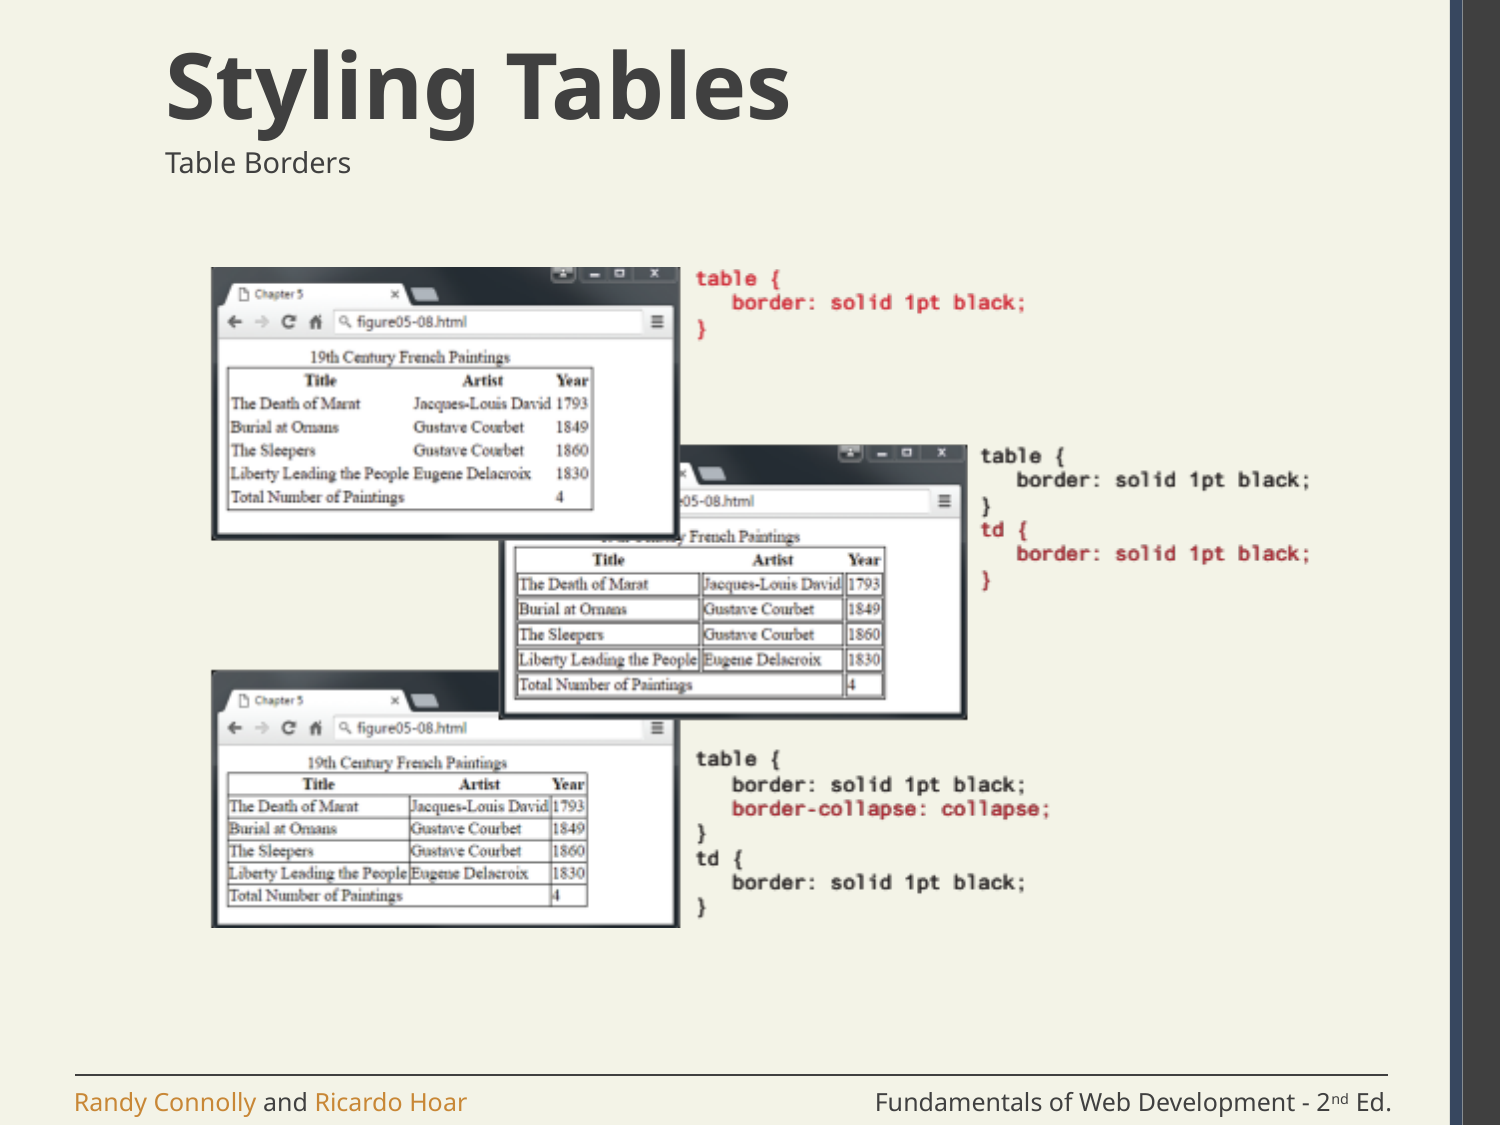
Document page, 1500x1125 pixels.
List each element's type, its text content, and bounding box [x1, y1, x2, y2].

title Styling Tables [150, 20, 1425, 188]
list Table Borders [150, 137, 1200, 188]
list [135, 266, 1329, 928]
